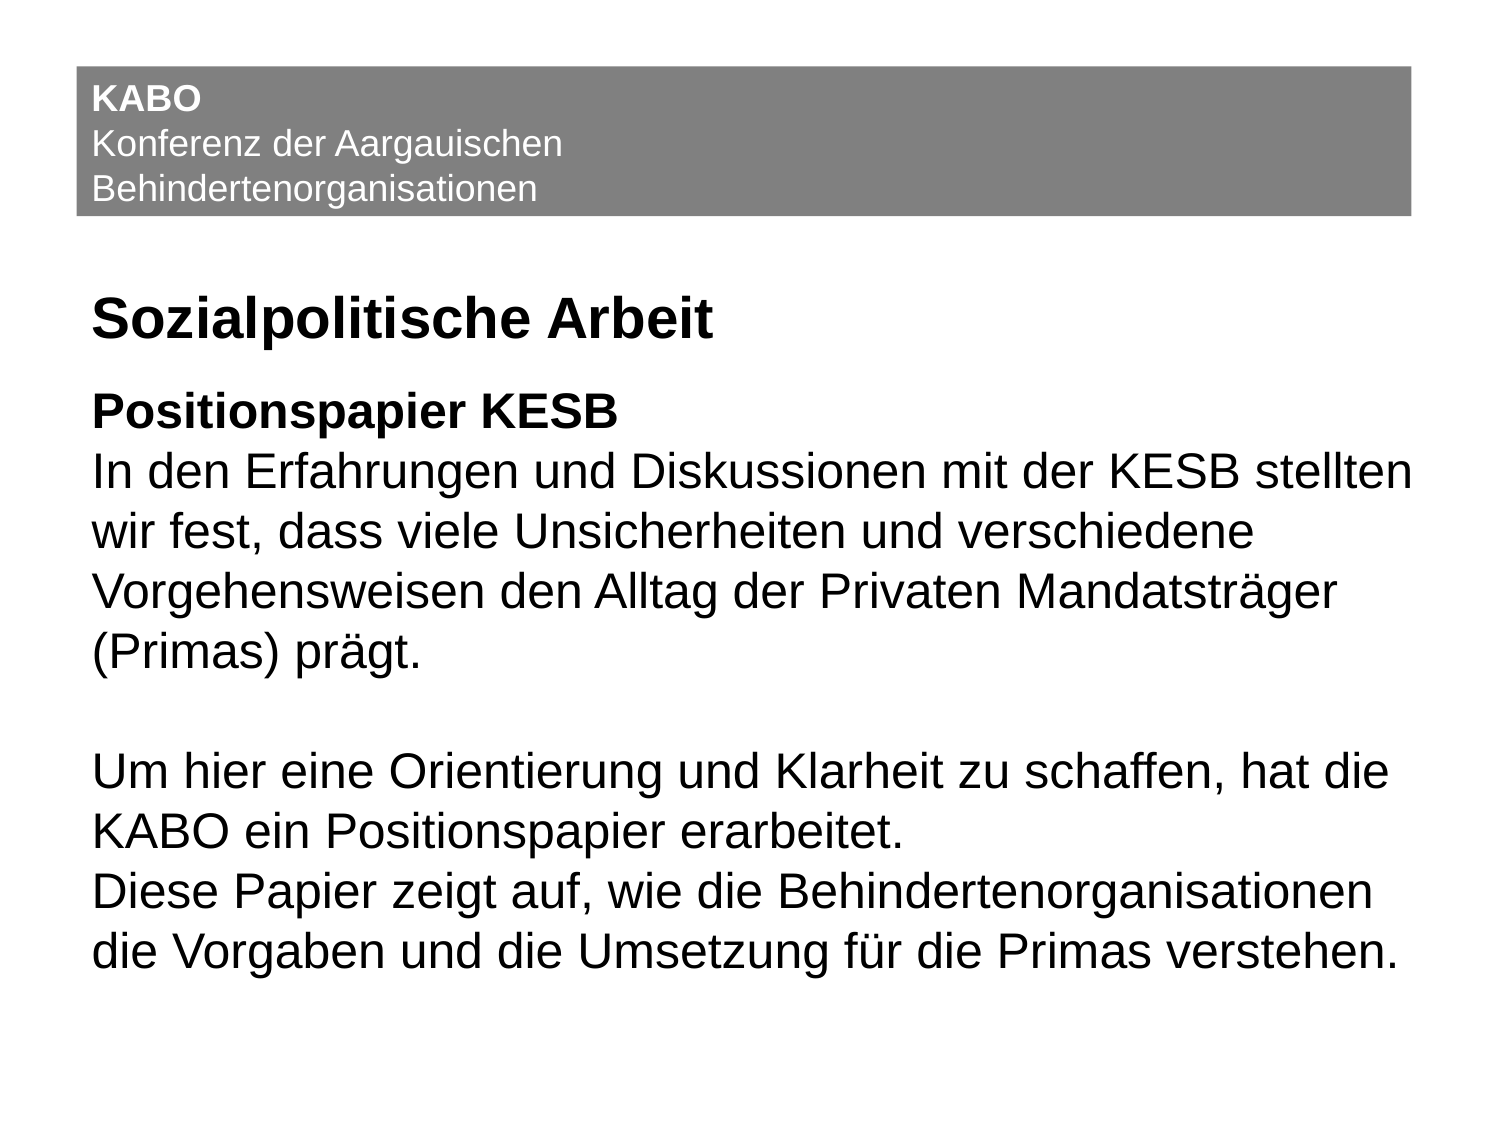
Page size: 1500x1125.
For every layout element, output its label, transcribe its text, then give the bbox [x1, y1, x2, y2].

list Sozialpolitische Arbeit Positionspapier KESB In den Erfahrungen und Diskussionen mit der KESB stellten wir fest, dass viele Unsicherheiten und verschiedene Vorgehensweisen den Alltag der Privaten Mandatsträger (Primas) prägt. Um hier eine Orientierung und Klarheit zu schaffen, hat die KABO ein Positionspapier erarbeitet. Diese Papier zeigt auf, wie die Behindertenorganisationen die Vorgaben und die Umsetzung für die Primas verstehen. [76, 149, 1459, 1047]
text_box KABO Konferenz der Aargauischen Behindertenorganisationen [76, 66, 1412, 217]
